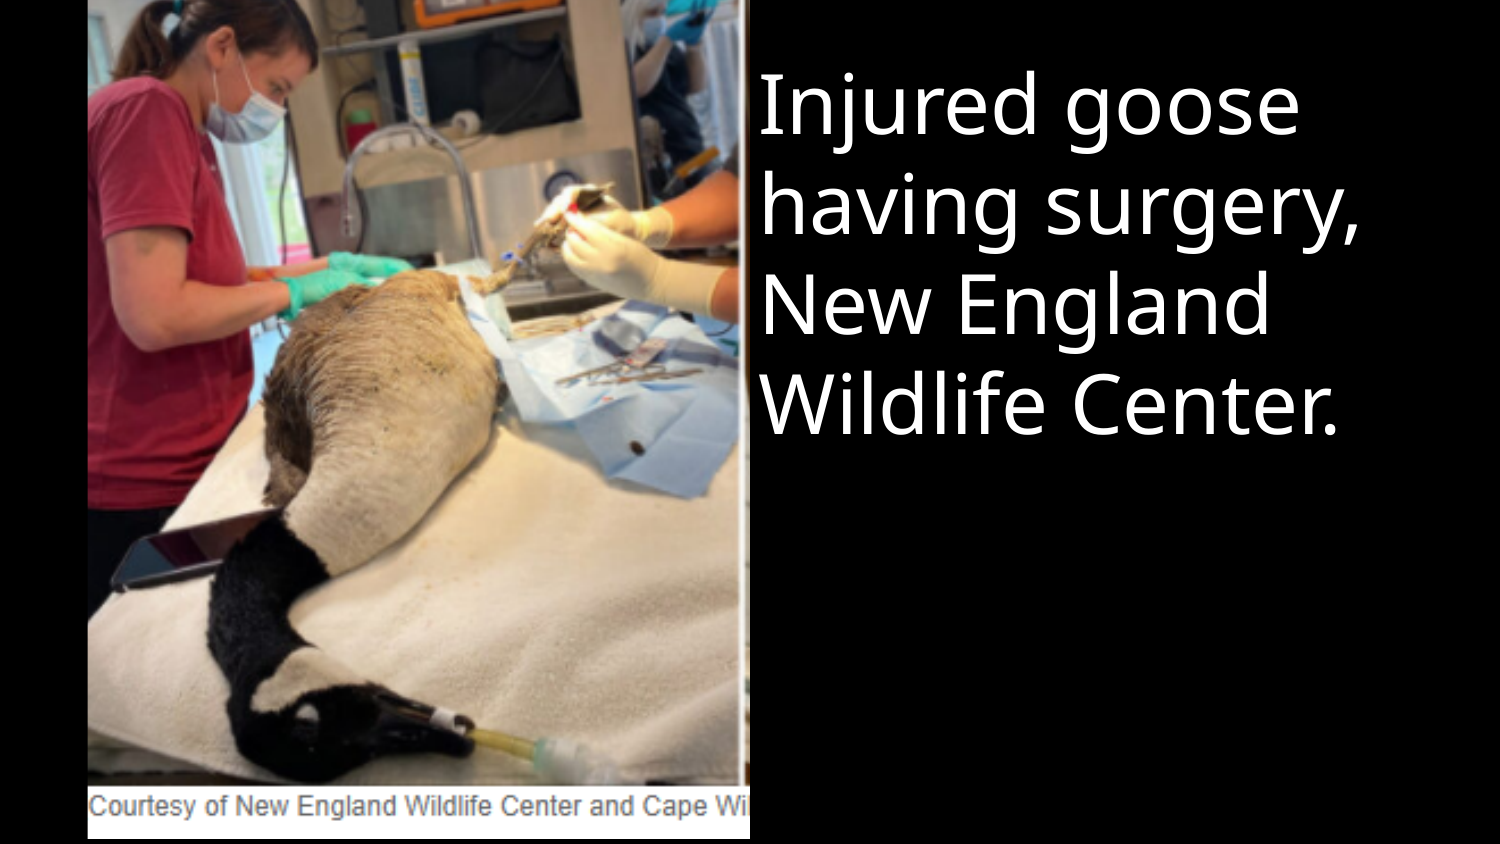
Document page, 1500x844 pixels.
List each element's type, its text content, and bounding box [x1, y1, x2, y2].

picture [87, 0, 751, 840]
list Injured goose having surgery, New England Wildlife Center. [754, 46, 1425, 810]
